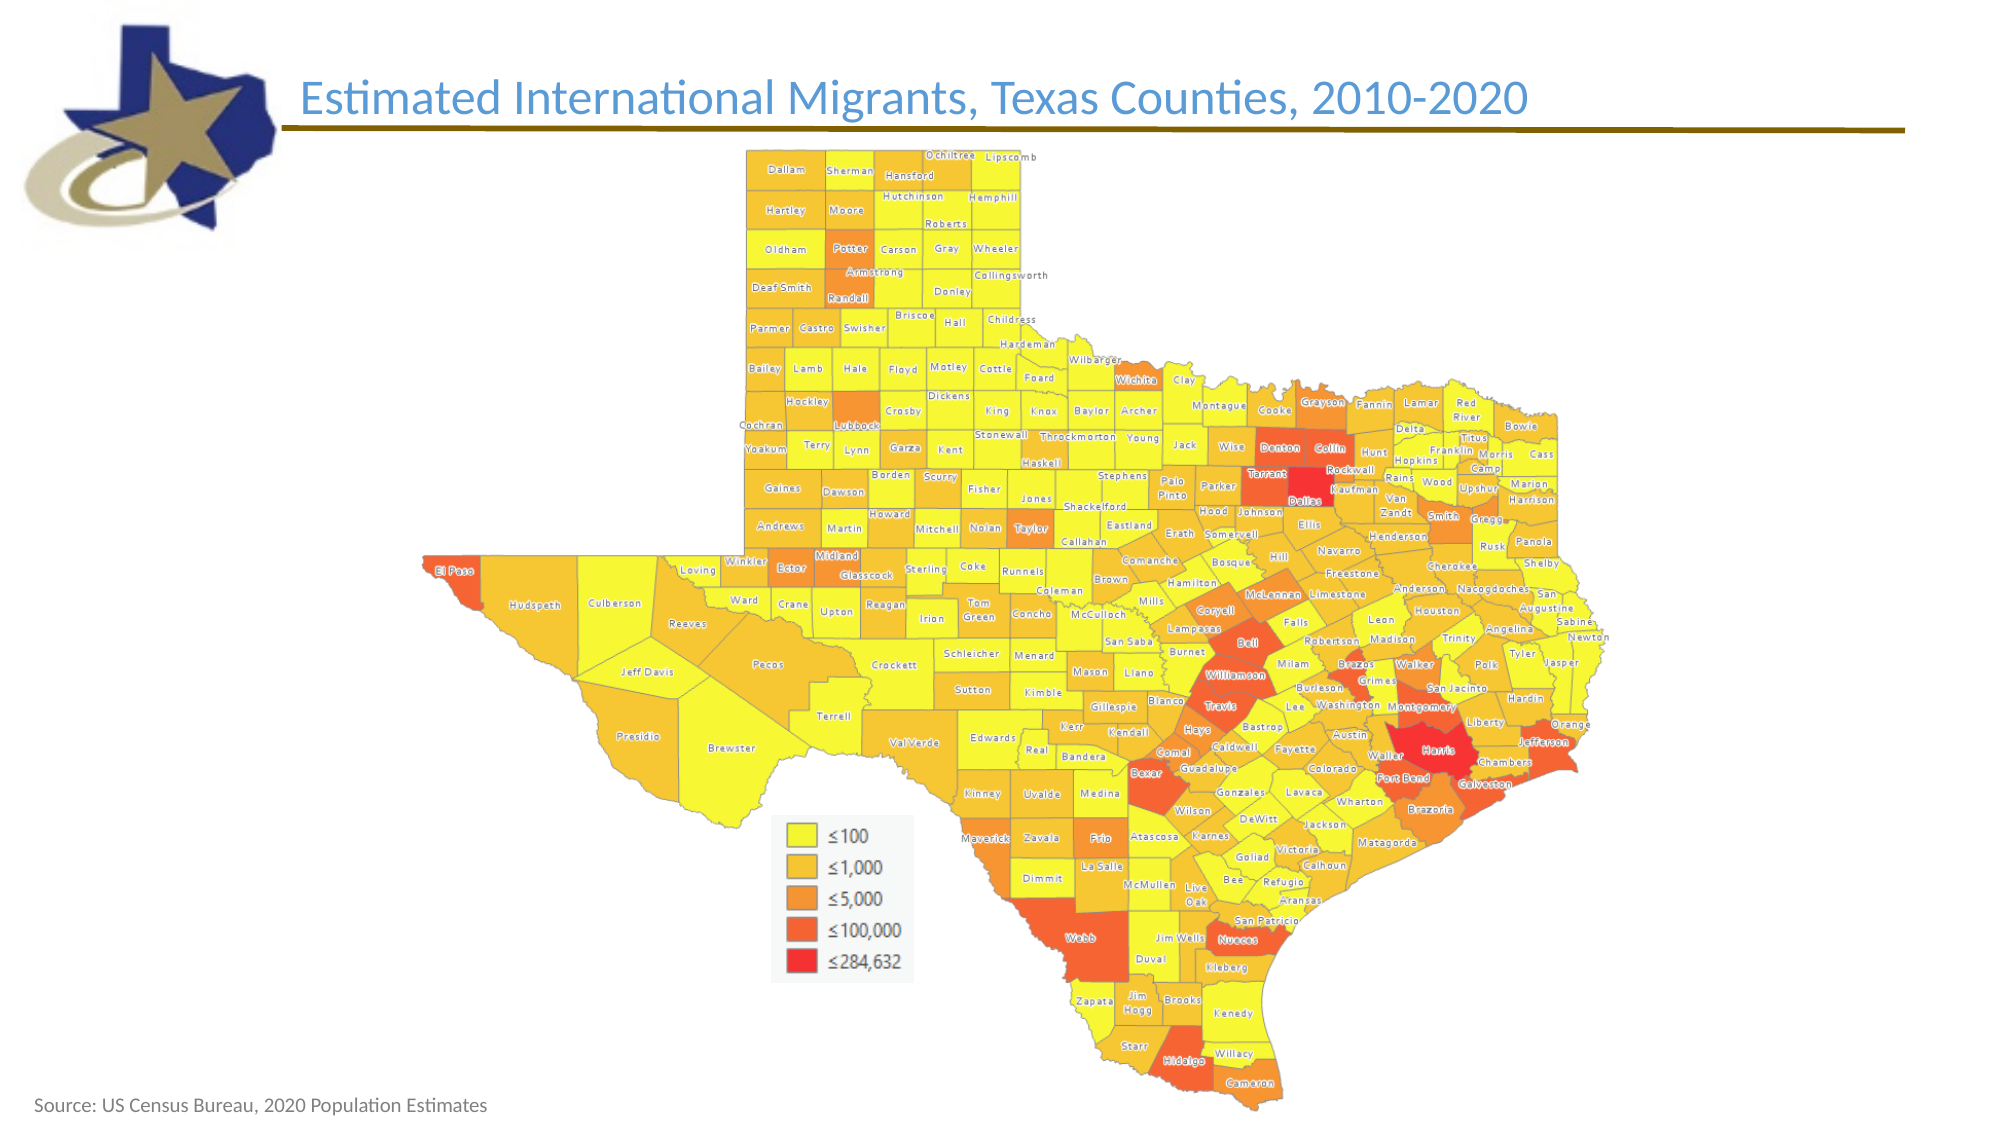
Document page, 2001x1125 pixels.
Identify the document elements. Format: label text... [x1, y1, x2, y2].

picture [413, 142, 1623, 1113]
text_box Estimated International Migrants, Texas Counties, 2010-2020 [285, 64, 1825, 177]
text_box Source: US Census Bureau, 2020 Population Estimates [19, 1084, 508, 1125]
picture [20, 0, 282, 261]
